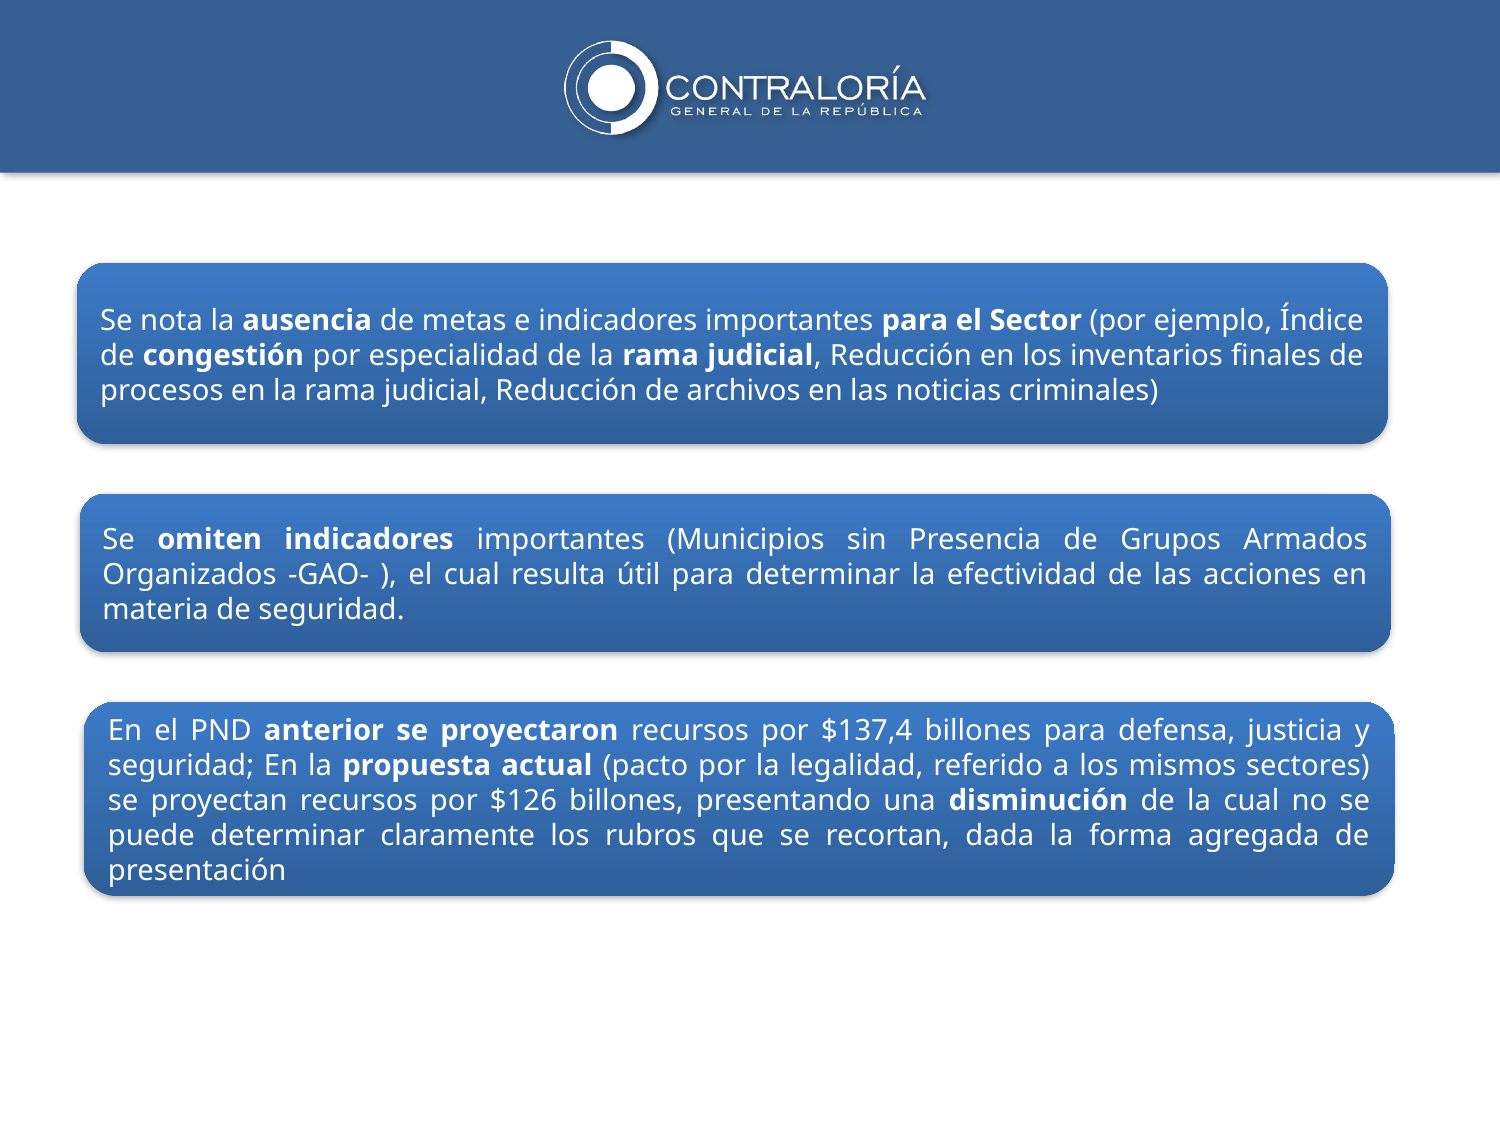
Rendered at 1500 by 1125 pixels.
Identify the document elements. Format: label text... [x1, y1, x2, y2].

text_box [41, 444, 1424, 572]
text_box En el PND anterior se proyectaron recursos por $137,4 billones para defensa, justicia y seguridad; En la propuesta actual (pacto por la legalidad, referido a los mismos sectores) se proyectan recursos por $126 billones, presentando una disminución de la cual no se puede determinar claramente los rubros que se recortan, dada la forma agregada de presentación [83, 701, 1395, 896]
text_box Se omiten indicadores importantes (Municipios sin Presencia de Grupos Armados Organizados -GAO- ), el cual resulta útil para determinar la efectividad de las acciones en materia de seguridad. [79, 493, 1391, 653]
picture [551, 27, 939, 149]
text_box Se nota la ausencia de metas e indicadores importantes para el Sector (por ejemplo, Índice de congestión por especialidad de la rama judicial, Reducción en los inventarios finales de procesos en la rama judicial, Reducción de archivos en las noticias criminales) [76, 262, 1388, 445]
